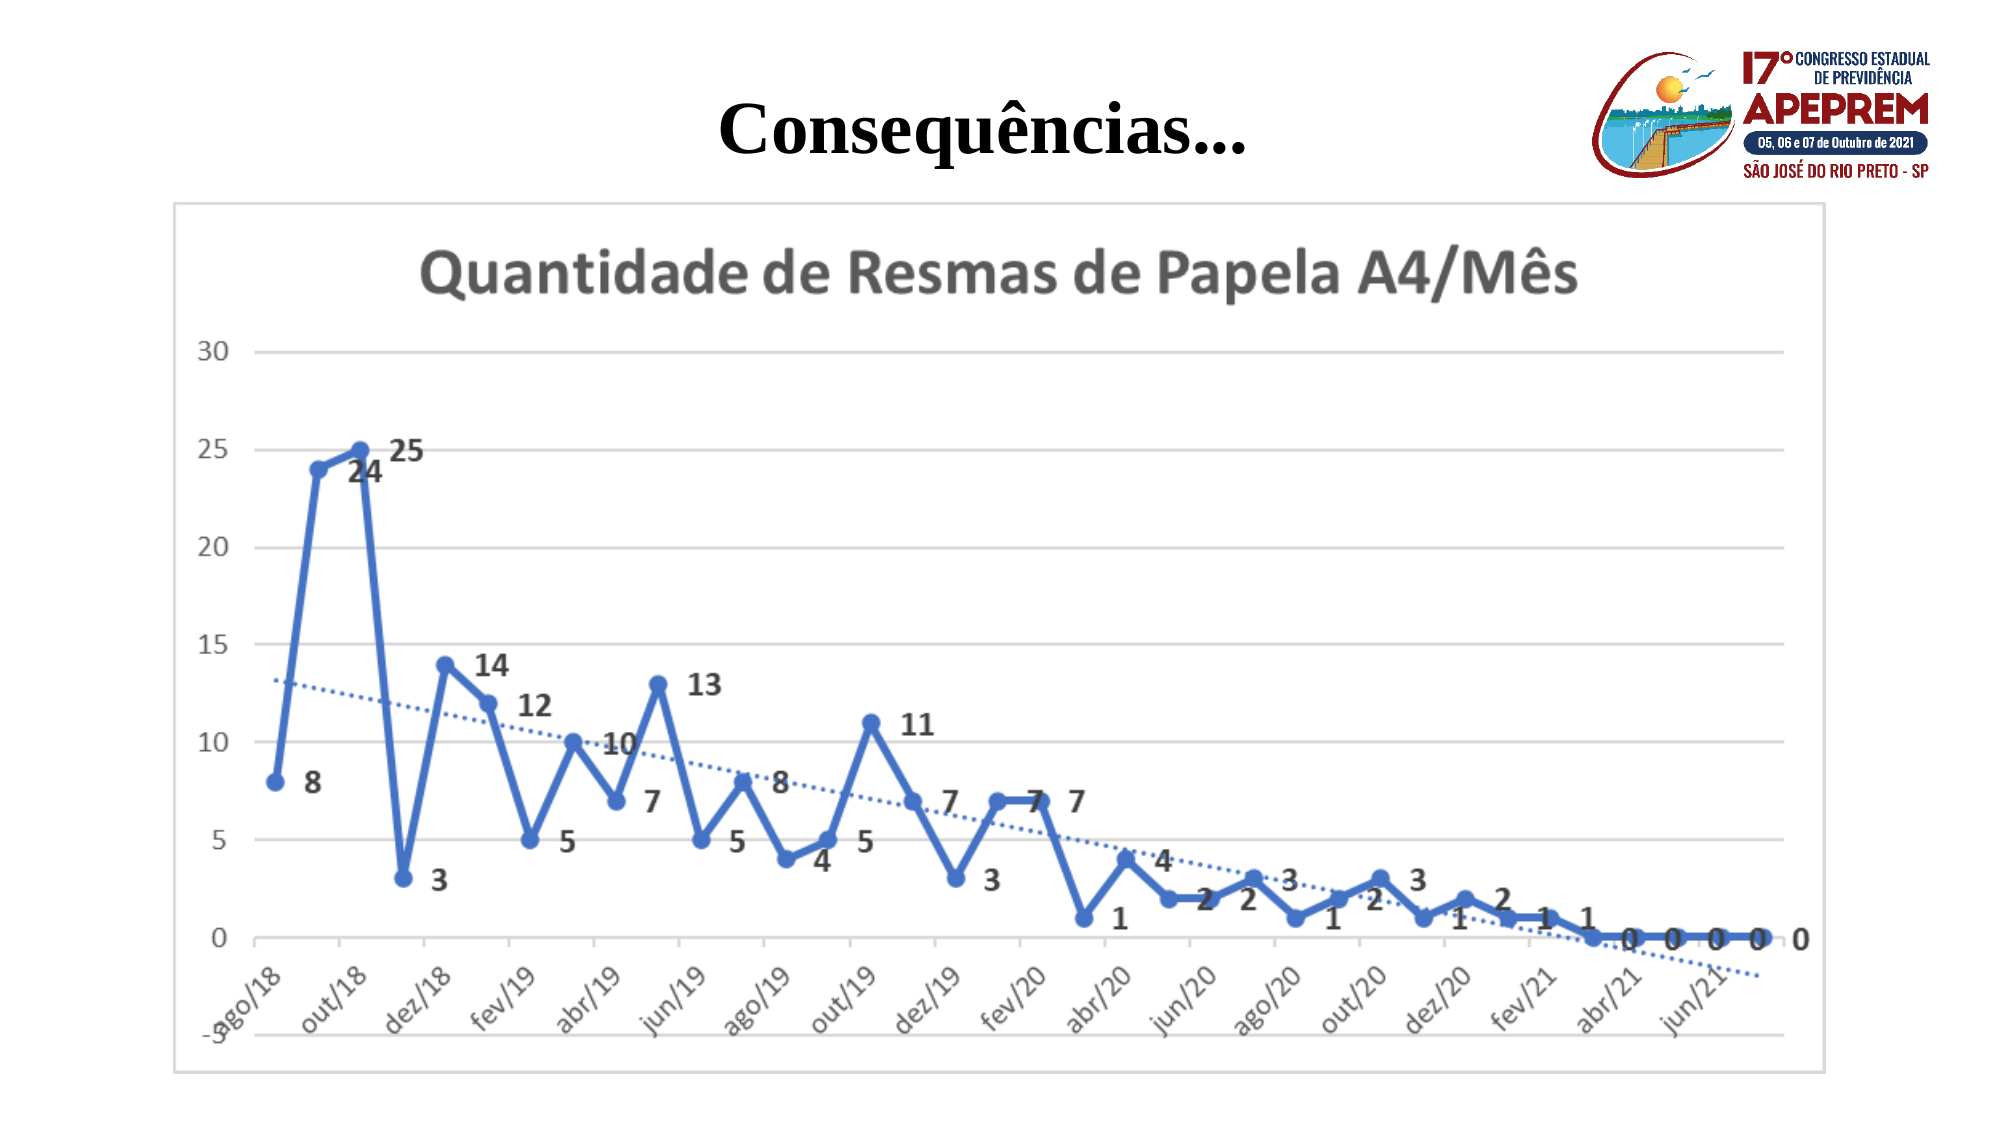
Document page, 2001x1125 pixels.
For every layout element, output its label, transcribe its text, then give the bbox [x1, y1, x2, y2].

picture [1592, 51, 1930, 178]
text_box Consequências... [307, 71, 1592, 177]
picture [173, 202, 1827, 1074]
